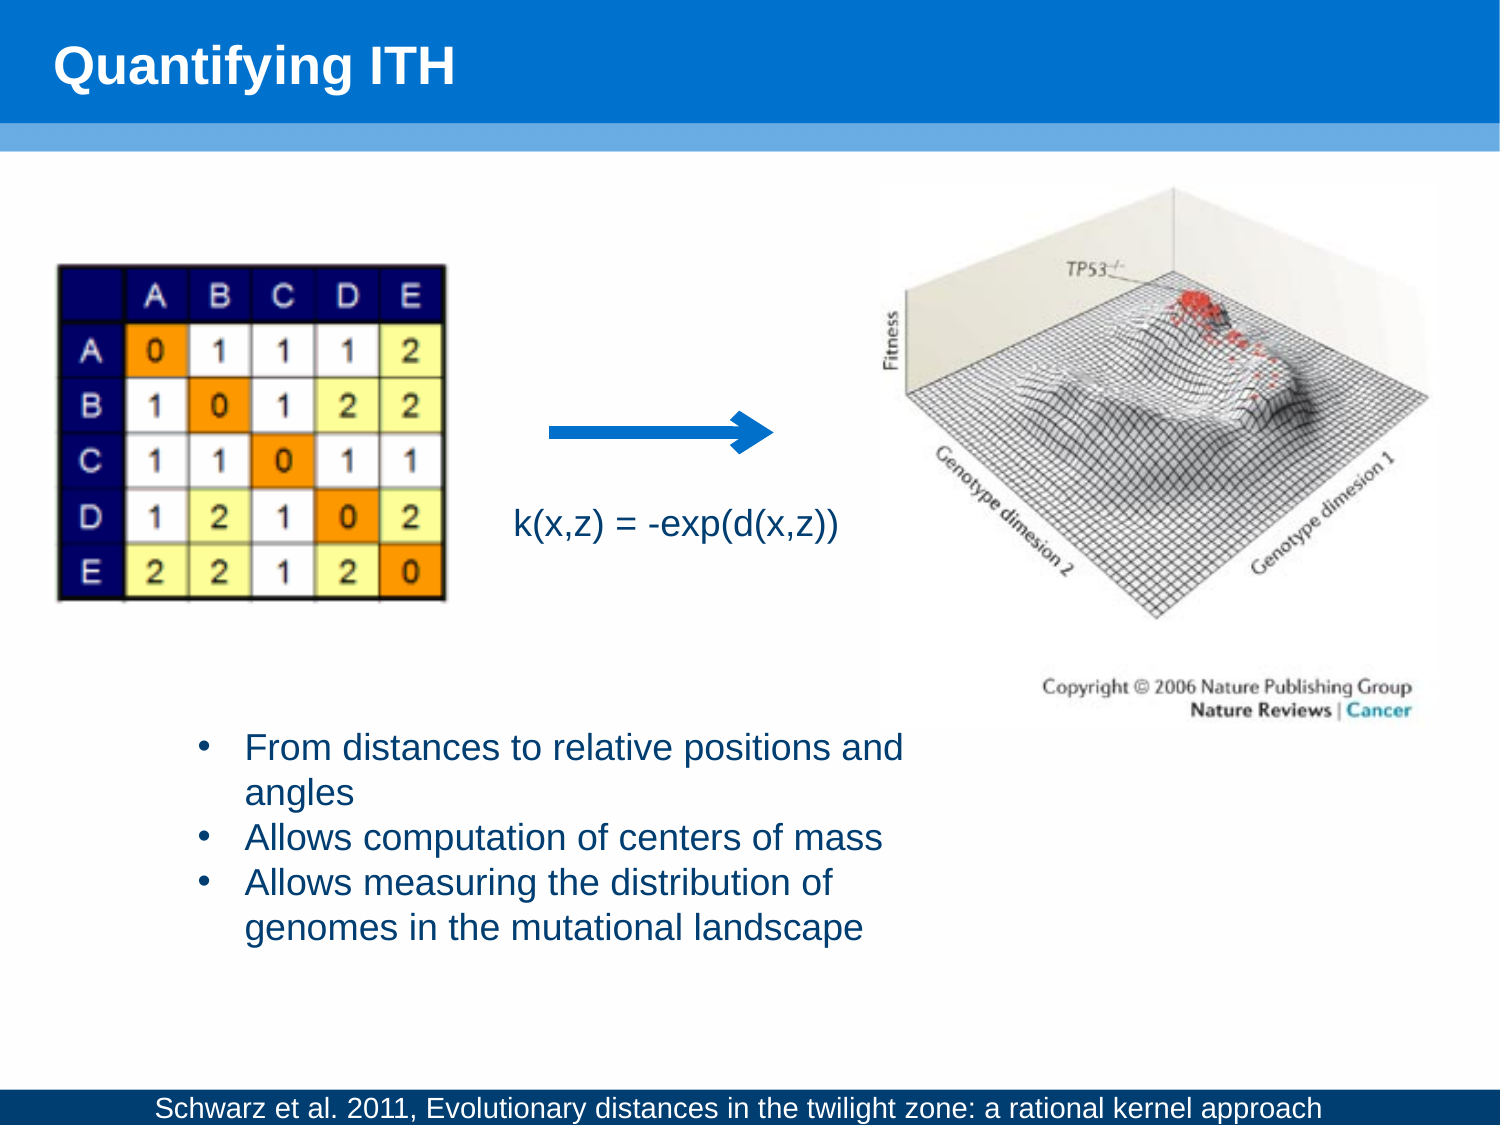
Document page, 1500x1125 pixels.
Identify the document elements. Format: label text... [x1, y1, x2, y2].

title Quantifying ITH [53, 30, 1428, 101]
text_box From distances to relative positions and angles Allows computation of centers of mass Allows measuring the distribution of genomes in the mutational landscape [183, 715, 928, 956]
text_box Schwarz et al. 2011, Evolutionary distances in the twilight zone: a rational kernel approach [139, 1082, 1340, 1125]
text_box k(x,z) = -exp(d(x,z)) [498, 491, 855, 552]
picture [0, 0, 1500, 1125]
